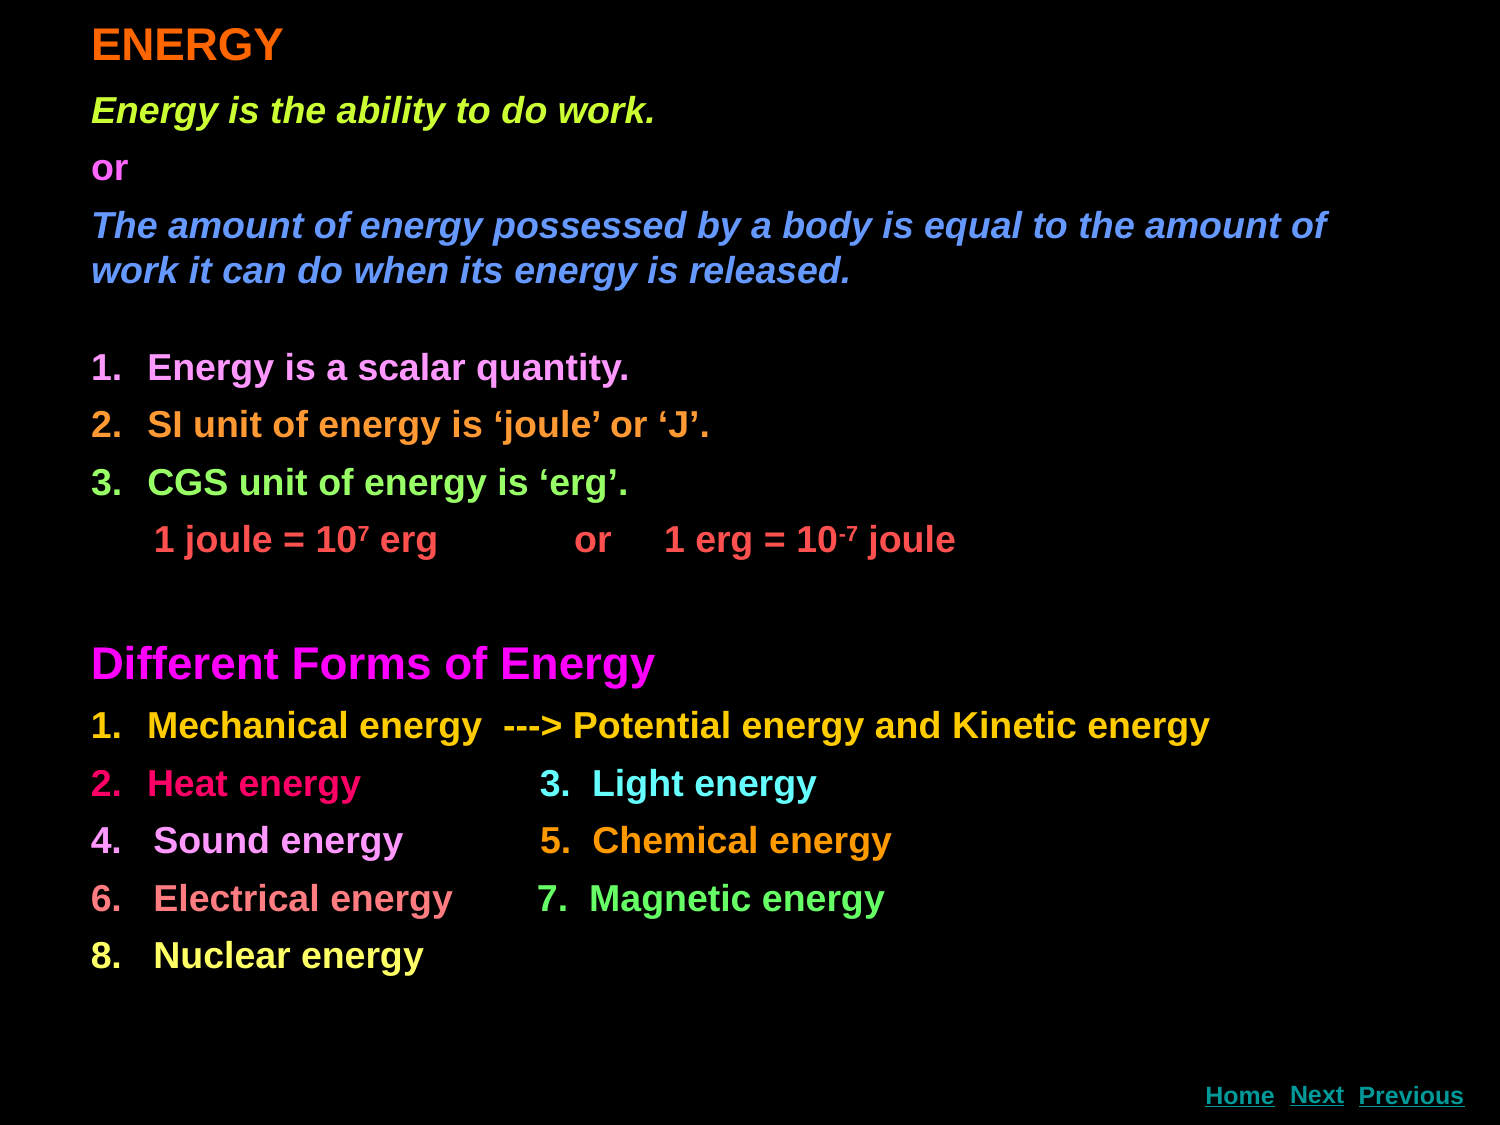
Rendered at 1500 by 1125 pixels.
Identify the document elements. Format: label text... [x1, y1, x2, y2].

text_box Home [1186, 1072, 1269, 1117]
text_box Different Forms of Energy Mechanical energy ---> Potential energy and Kinetic energy Heat energy 3. Light energy 4. Sound energy 5. Chemical energy 6. Electrical energy 7. Magnetic energy 8. Nuclear energy [76, 626, 1353, 984]
text_box Previous [1340, 1072, 1483, 1117]
text_box Energy is a scalar quantity. SI unit of energy is ‘joule’ or ‘J’. CGS unit of energy is ‘erg’. 1 joule = 107 erg or 1 erg = 10-7 joule [76, 335, 1093, 568]
text_box ENERGY [76, 7, 313, 77]
text_box Energy is the ability to do work. or The amount of energy possessed by a body is equal to the amount of work it can do when its energy is released. [76, 78, 1353, 299]
text_box Next [1269, 1071, 1365, 1117]
